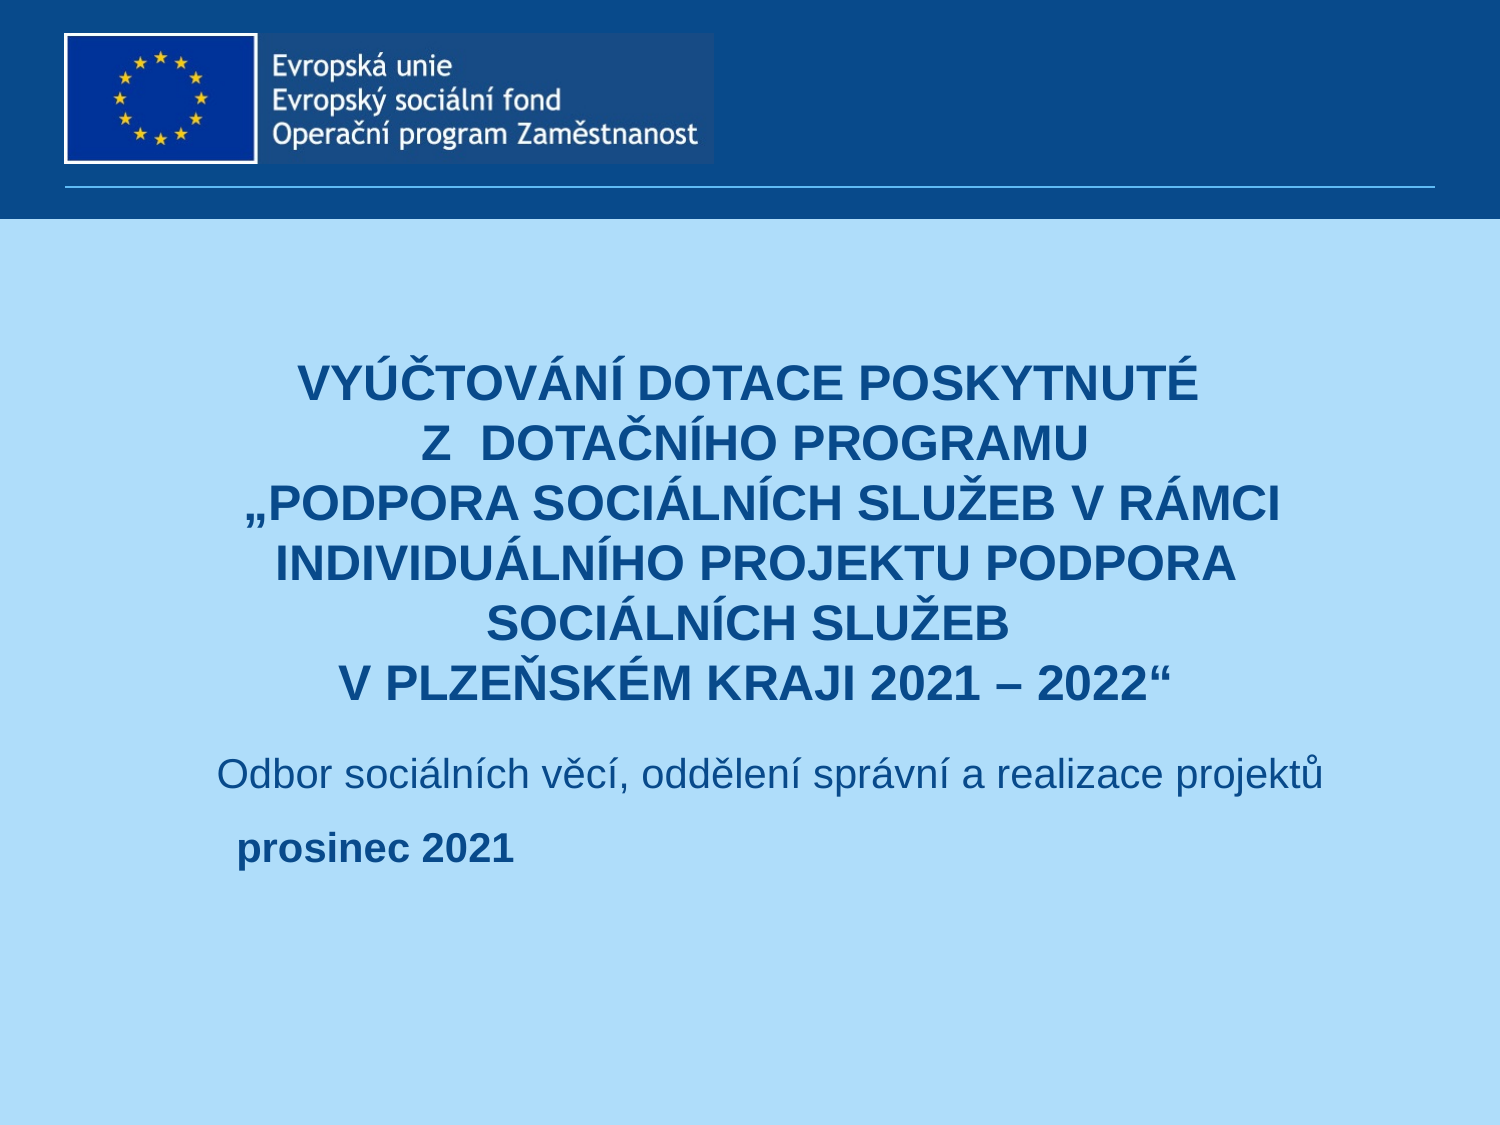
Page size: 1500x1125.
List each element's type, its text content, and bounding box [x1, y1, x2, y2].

picture [64, 33, 714, 164]
title Vyúčtování dotace poskytnuté z dotačního programu „Podpora sociálních služeb v rámci individuálního projektu Podpora sociálních služeb v Plzeňském kraji 2021 – 2022“ [159, 290, 1353, 728]
list Odbor sociálních věcí, oddělení správní a realizace projektů [171, 727, 1382, 817]
list prosinec 2021 [230, 801, 1441, 890]
